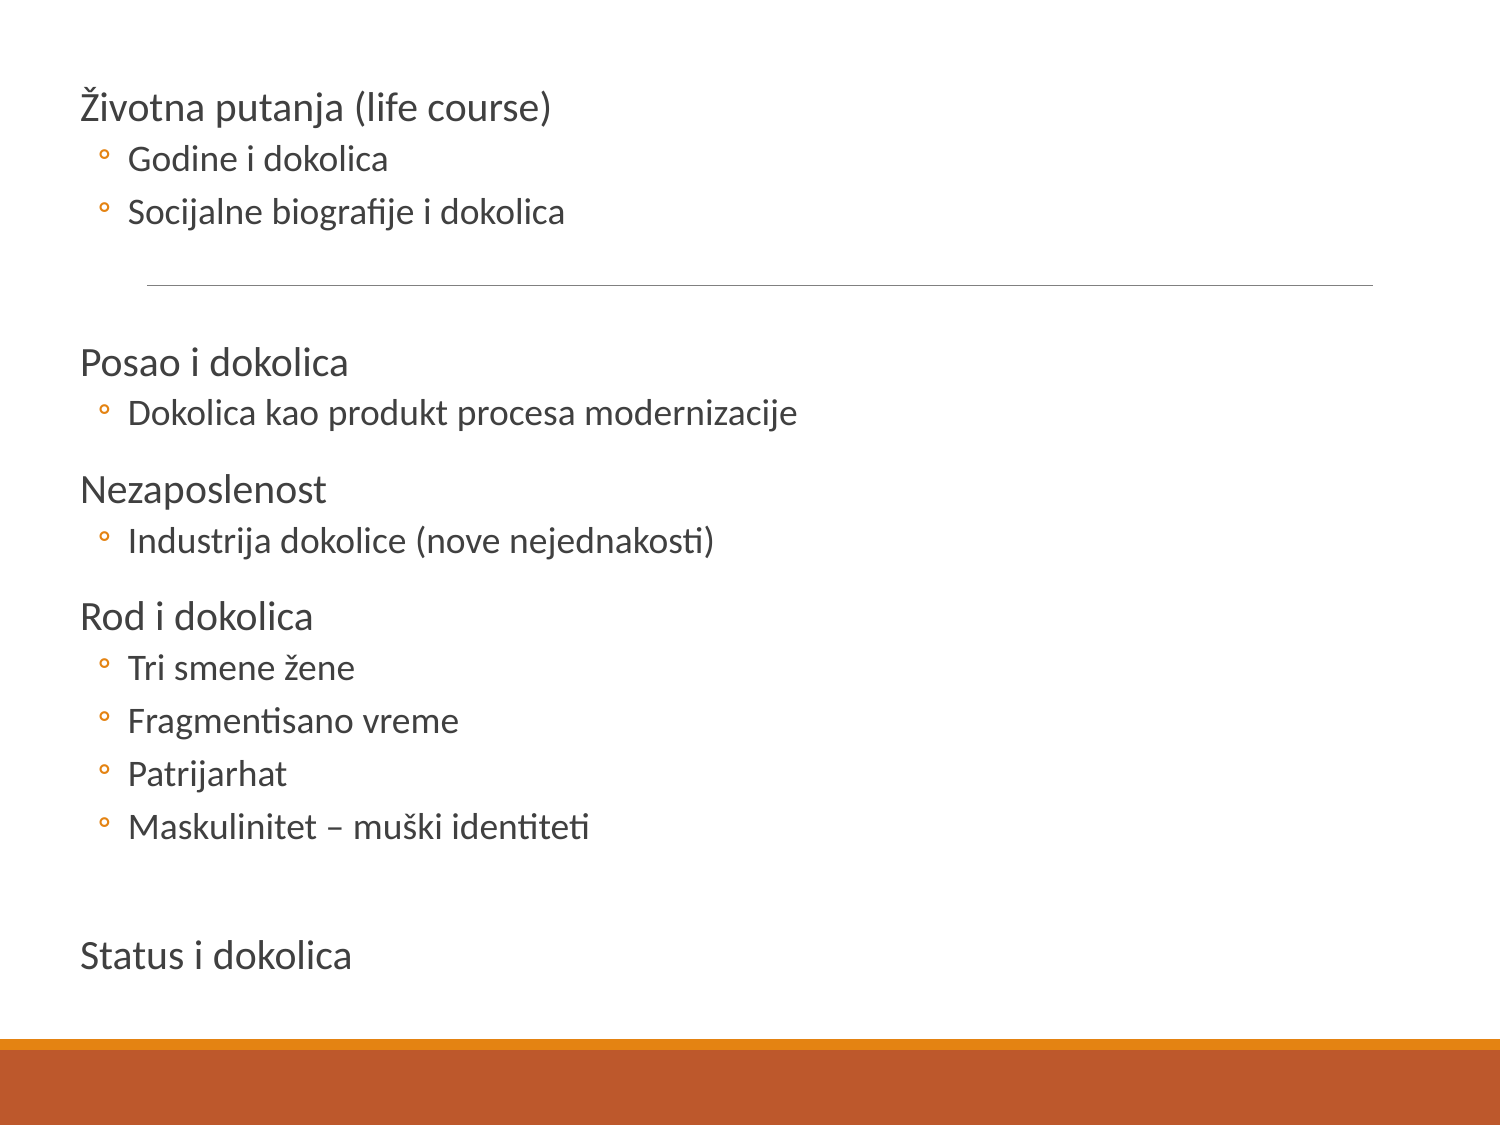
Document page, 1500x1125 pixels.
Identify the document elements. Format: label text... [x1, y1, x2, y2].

list Životna putanja (life course) Godine i dokolica Socijalne biografije i dokolica Posao i dokolica Dokolica kao produkt procesa modernizacije Nezaposlenost Industrija dokolice (nove nejednakosti) Rod i dokolica Tri smene žene Fragmentisano vreme Patrijarhat Maskulinitet – muški identiteti Status i dokolica [64, 78, 1447, 1083]
